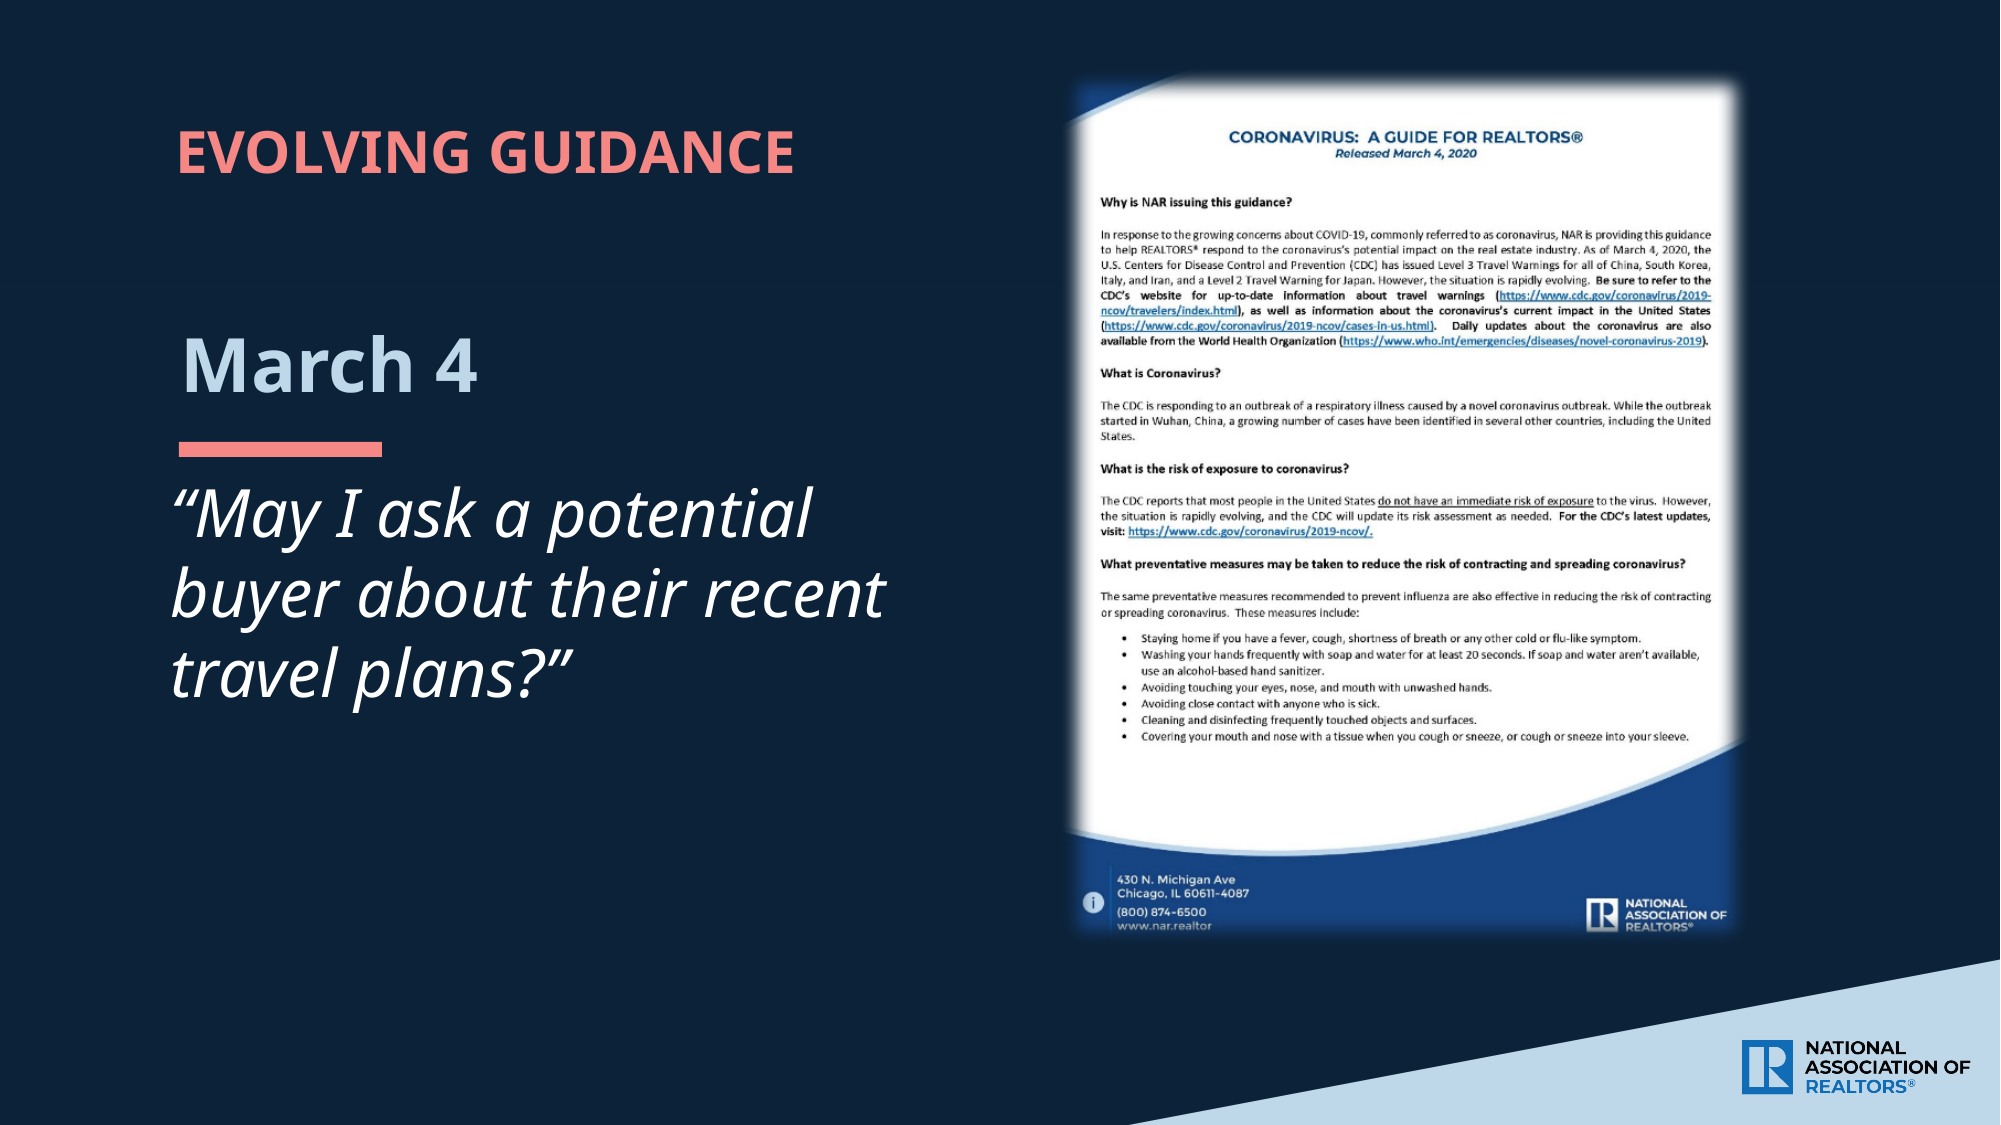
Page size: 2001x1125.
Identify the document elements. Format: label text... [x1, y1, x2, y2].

text_box March 4 [160, 297, 663, 417]
text_box EVOLVING GUIDANCE [160, 108, 1060, 193]
picture [0, 0, 2000, 1125]
text_box [178, 441, 382, 457]
text_box “May I ask a potential buyer about their recent travel plans?” [155, 463, 948, 718]
